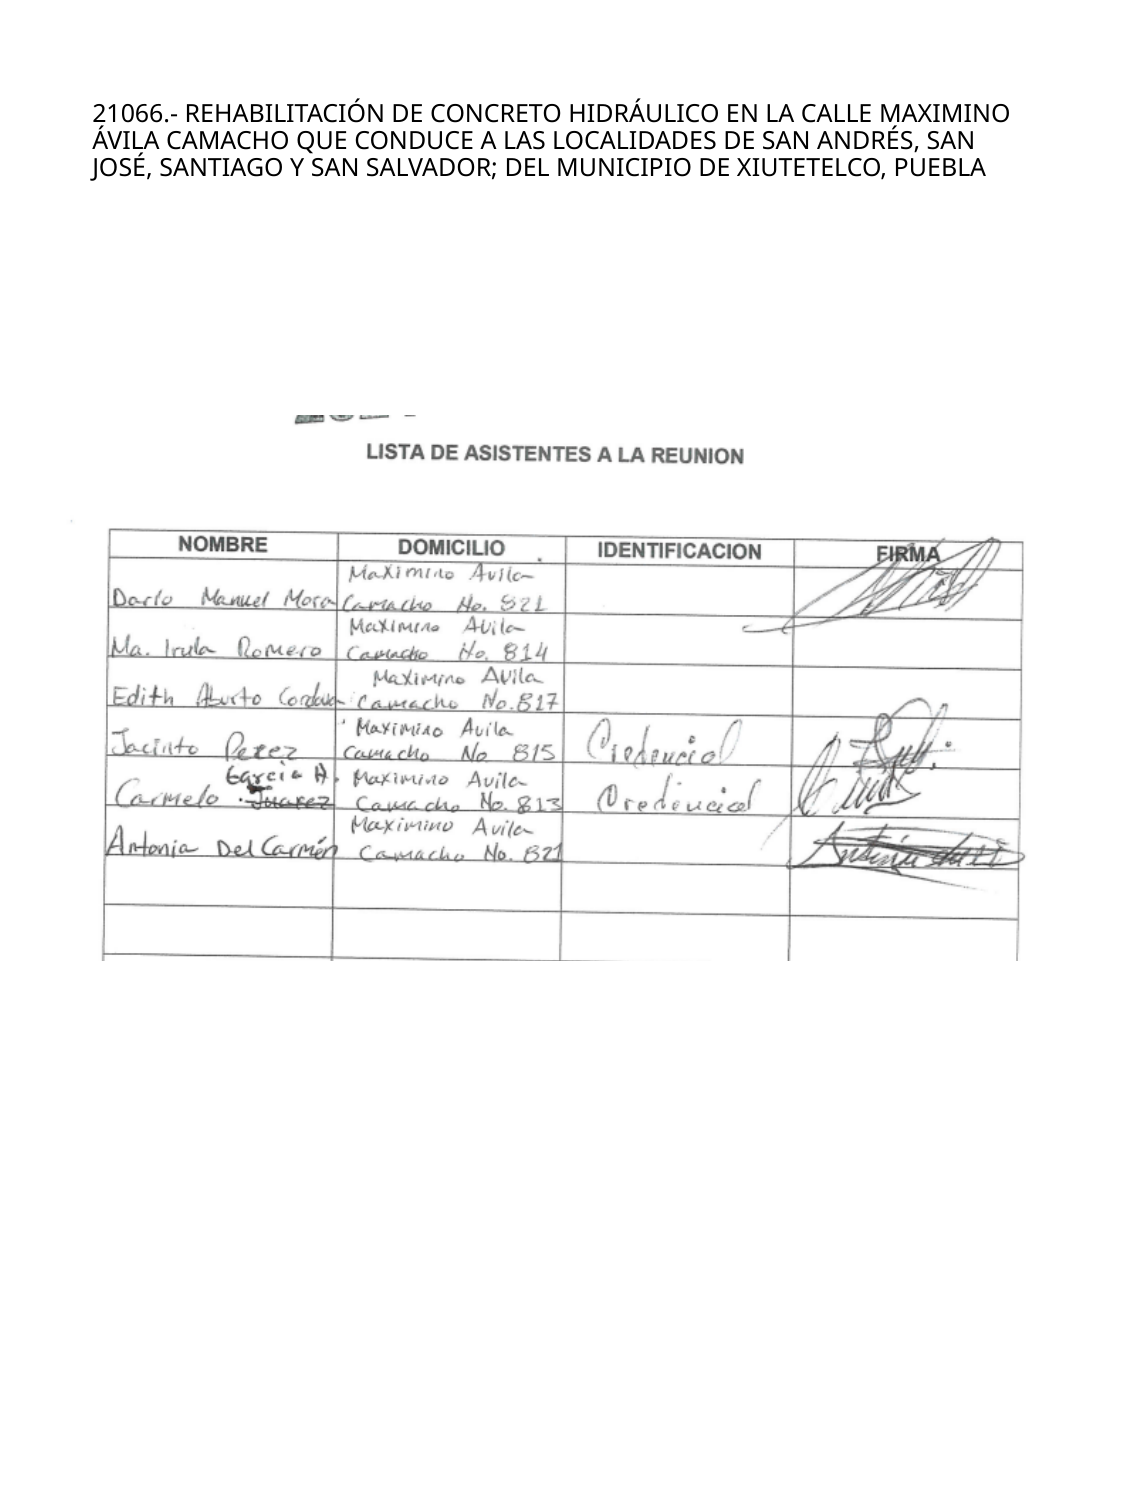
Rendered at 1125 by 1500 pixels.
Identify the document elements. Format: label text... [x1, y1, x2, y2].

title 21066.- REHABILITACIÓN DE CONCRETO HIDRÁULICO EN LA CALLE MAXIMINO ÁVILA CAMACHO QUE CONDUCE A LAS LOCALIDADES DE SAN ANDRÉS, SAN JOSÉ, SANTIAGO Y SAN SALVADOR; DEL MUNICIPIO DE XIUTETELCO, PUEBLA [77, 79, 1048, 203]
picture [62, 415, 1073, 961]
